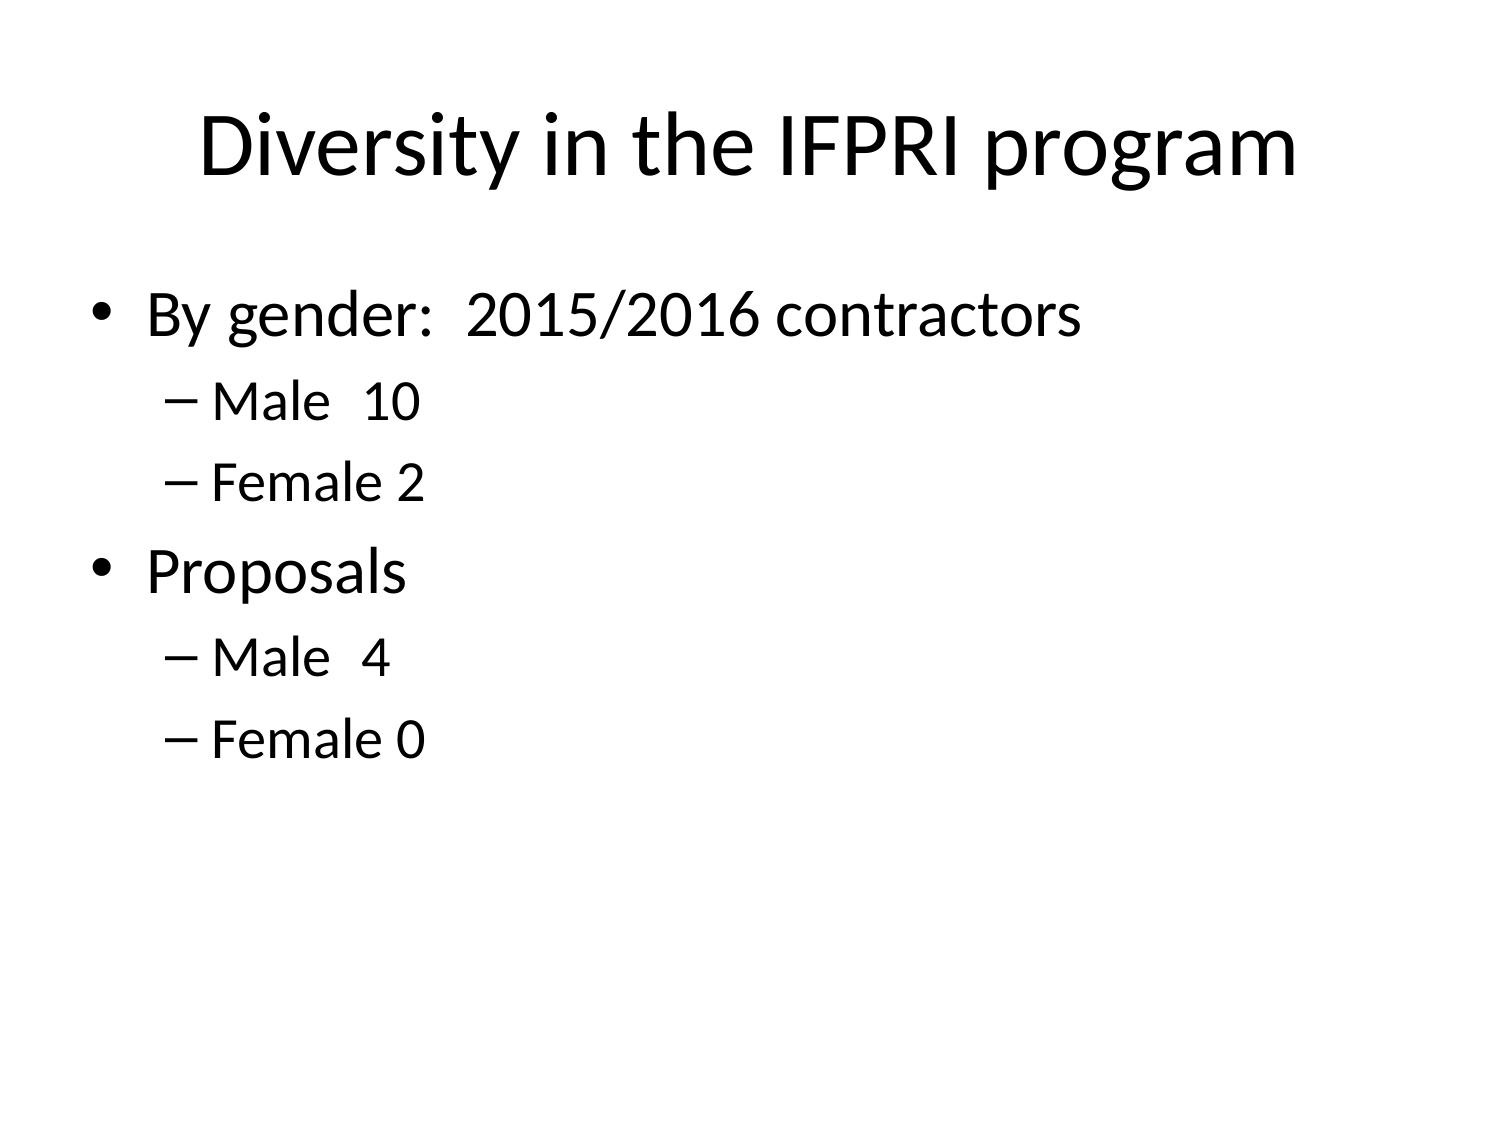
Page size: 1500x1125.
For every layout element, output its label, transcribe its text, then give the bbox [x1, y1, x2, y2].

title Diversity in the IFPRI program [75, 45, 1425, 233]
list By gender: 2015/2016 contractors Male 10 Female 2 Proposals Male 4 Female 0 [75, 262, 1425, 1005]
